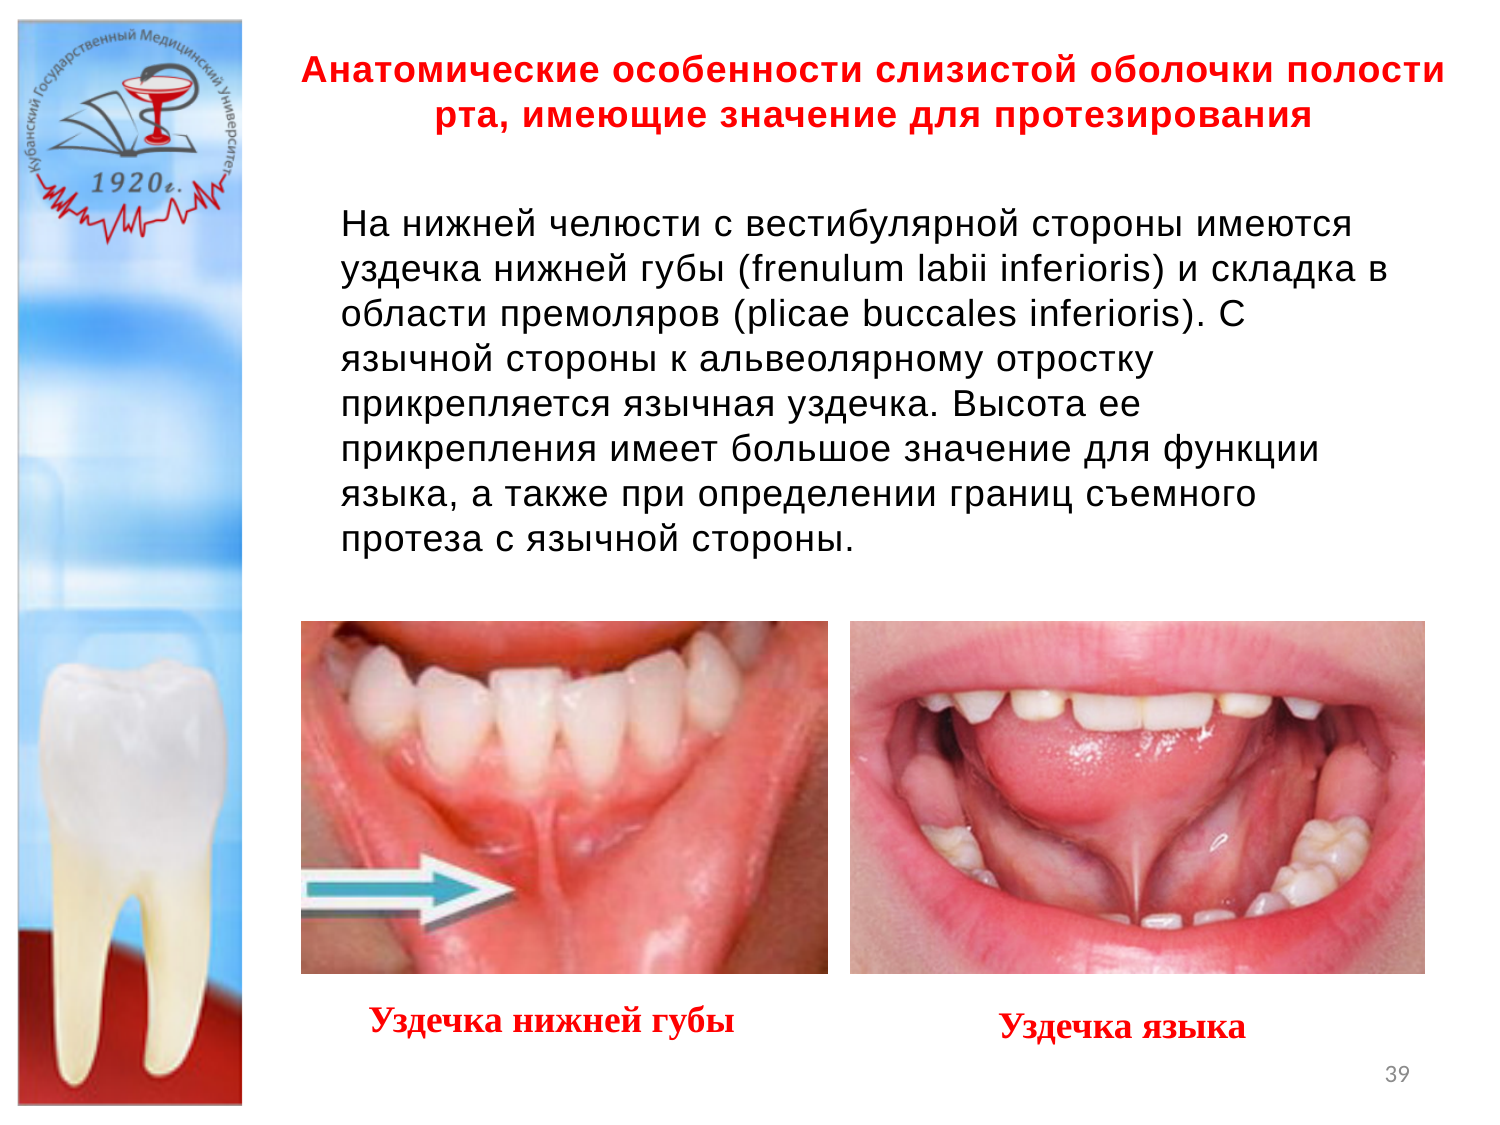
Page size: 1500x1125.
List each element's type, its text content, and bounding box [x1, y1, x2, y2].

slide_number 39 [1074, 1054, 1425, 1103]
text_box Уздечка языка [797, 994, 1447, 1054]
text_box Анатомические особенности слизистой оболочки полости рта, имеющие значение для протезирования [278, 37, 1471, 143]
text_box На нижней челюсти с вестибулярной стороны имеются уздечка нижней губы (frenulum labii inferioris) и складка в области премоляров (plicae buccales inferioris). С язычной стороны к альвеолярному отростку прикрепляется язычная уздечка. Высота ее прикрепления имеет большое значение для функции языка, а также при определении границ съемного протеза с язычной стороны. [326, 191, 1422, 567]
picture [300, 621, 828, 974]
text_box Уздечка нижней губы [326, 987, 778, 1048]
picture [849, 621, 1425, 974]
picture [17, 18, 243, 1107]
